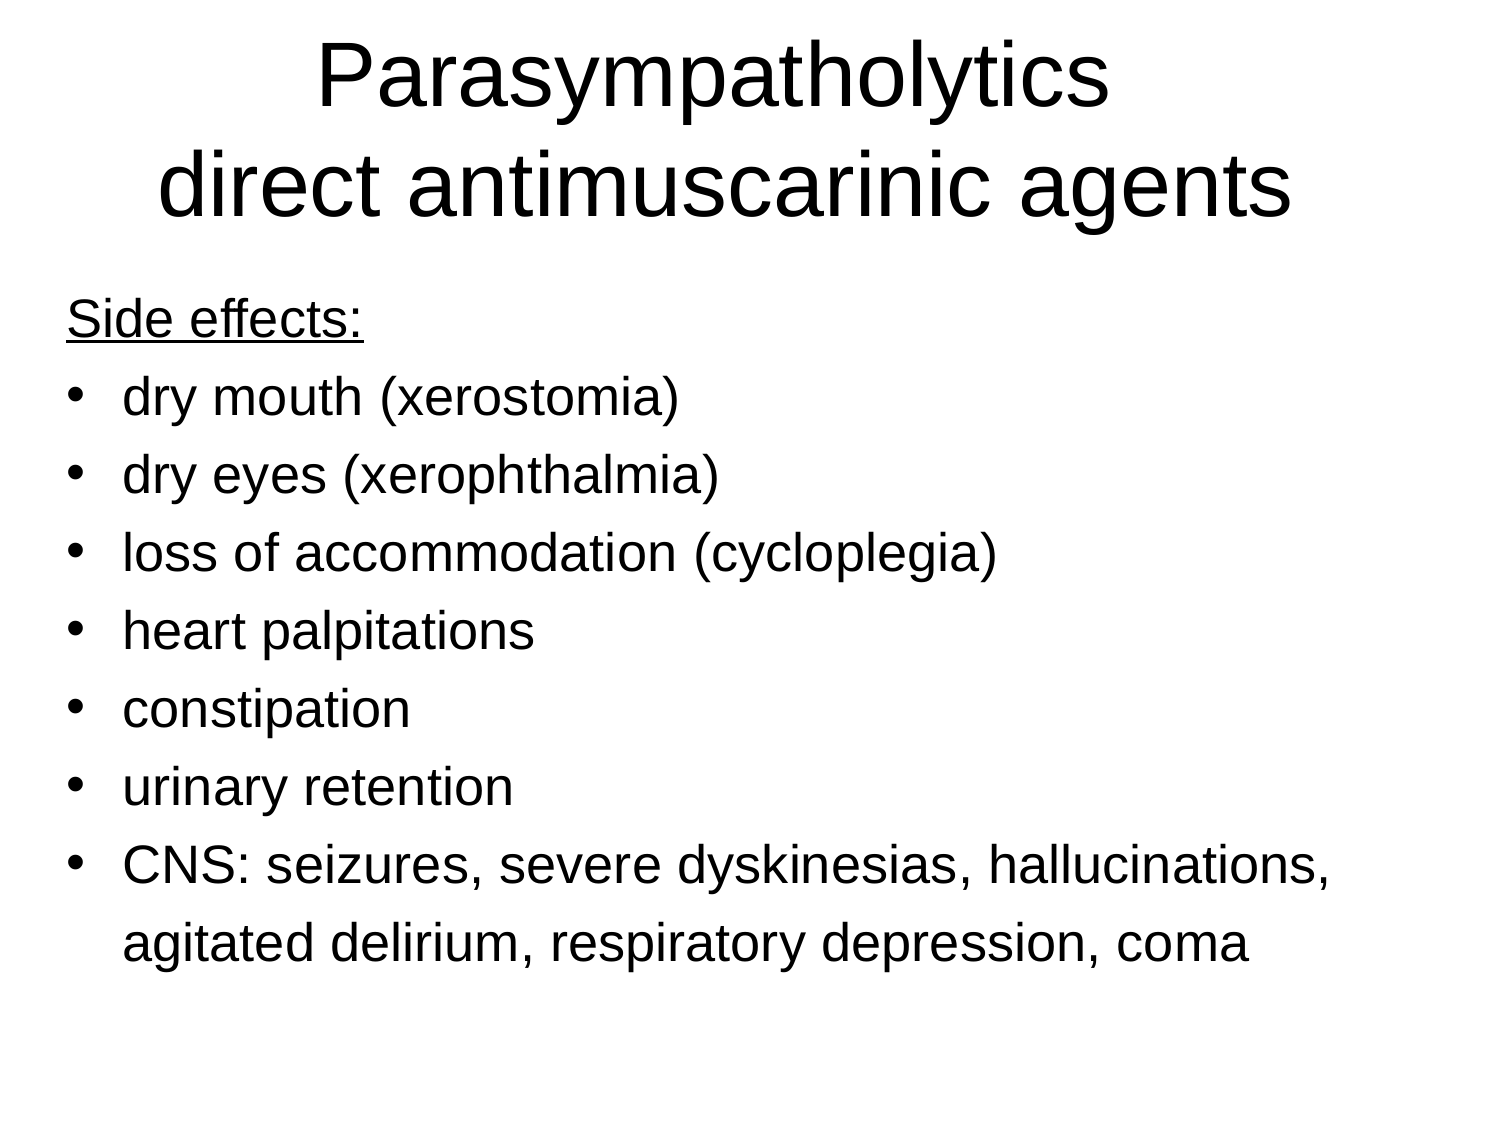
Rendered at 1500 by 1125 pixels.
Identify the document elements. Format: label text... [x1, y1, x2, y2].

list Side effects: dry mouth (xerostomia) dry eyes (xerophthalmia) loss of accommodation (cycloplegia) heart palpitations constipation urinary retention CNS: seizures, severe dyskinesias, hallucinations, agitated delirium, respiratory depression, coma [51, 262, 1483, 1005]
text_box Parasympatholytics direct antimuscarinic agents [51, 31, 1402, 219]
